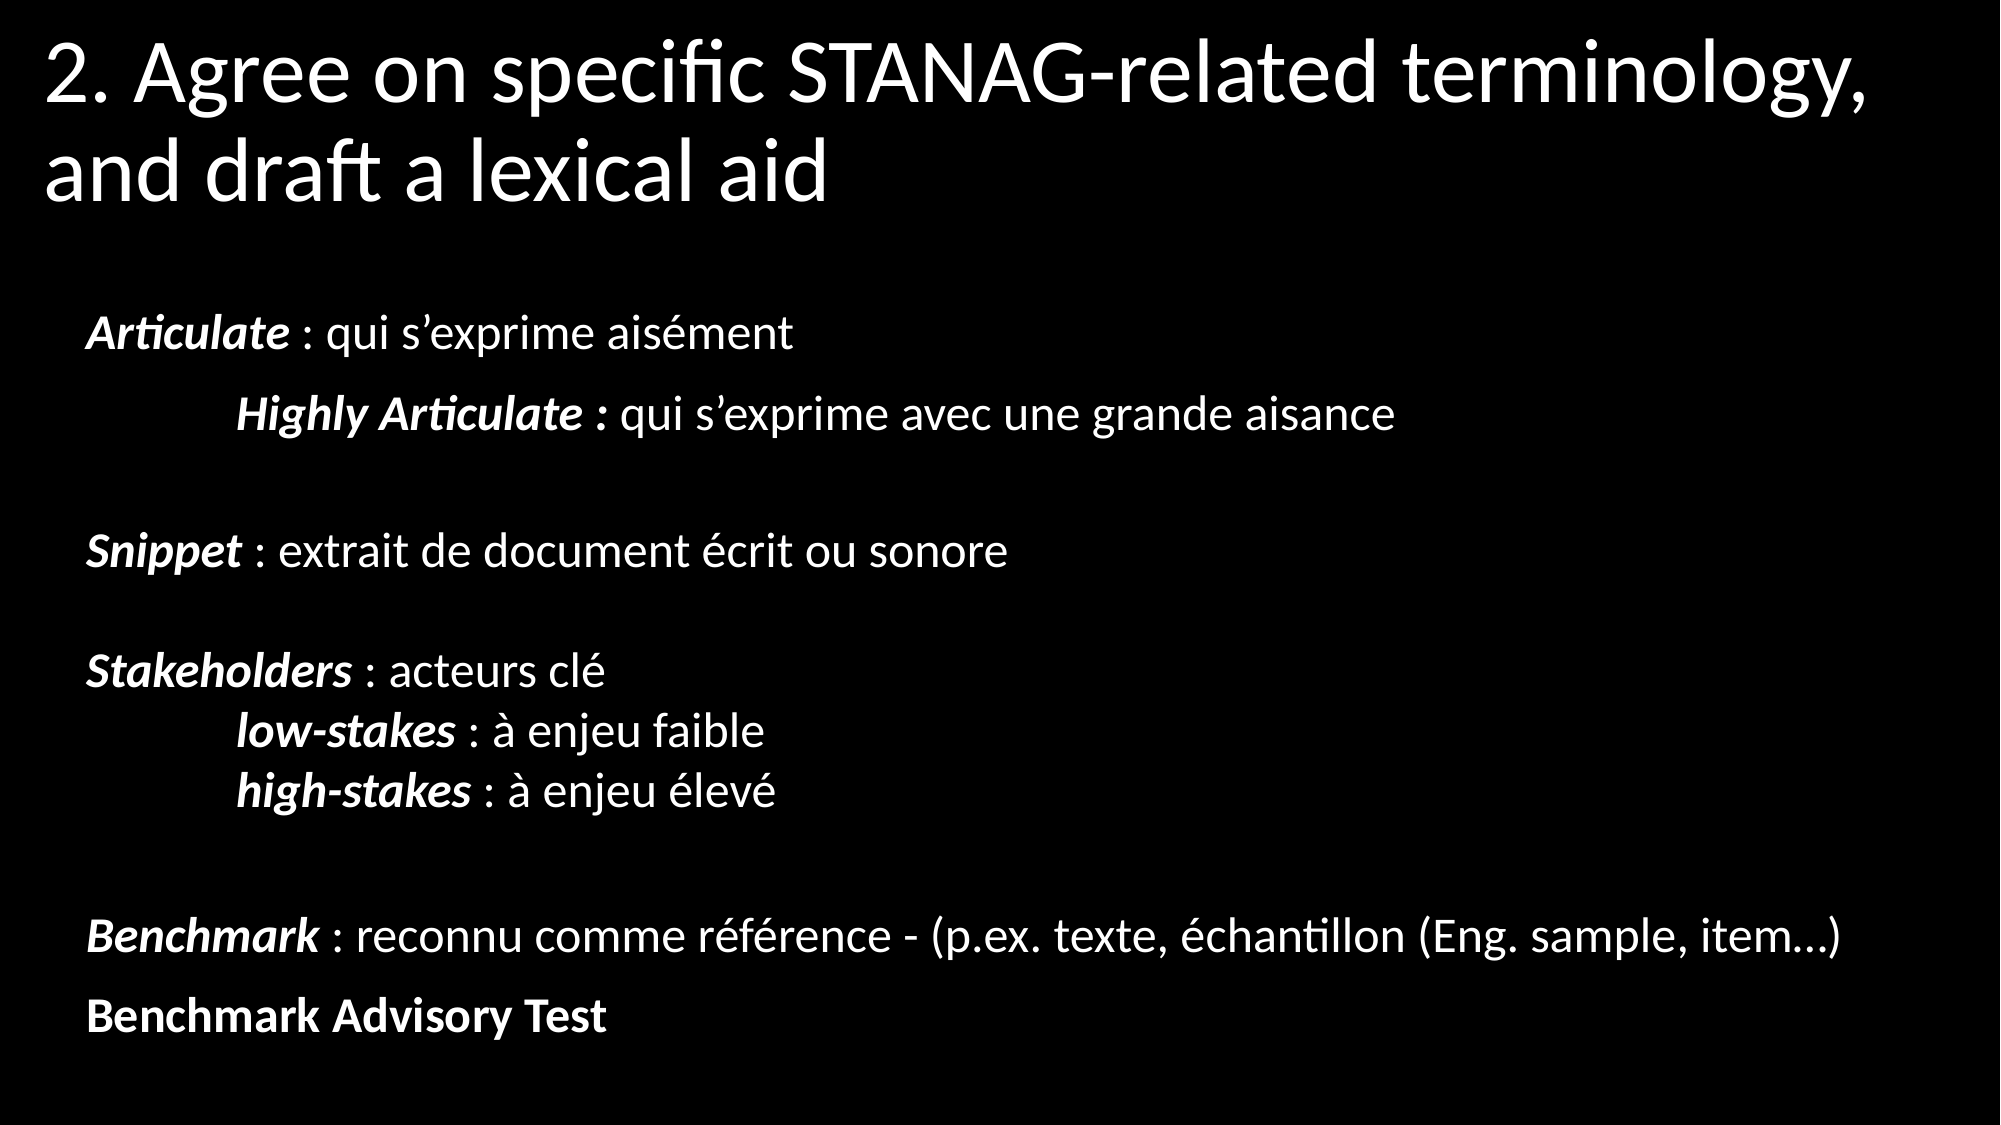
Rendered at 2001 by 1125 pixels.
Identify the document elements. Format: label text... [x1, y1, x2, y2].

text_box Articulate : qui s’exprime aisément Highly Articulate : qui s’exprime avec une grande aisance Snippet : extrait de document écrit ou sonore Stakeholders : acteurs clé low-stakes : à enjeu faible high-stakes : à enjeu élevé Benchmark : reconnu comme référence - (p.ex. texte, échantillon (Eng. sample, item…) Benchmark Advisory Test [71, 288, 1924, 1125]
title 2. Agree on specific STANAG-related terminology, and draft a lexical aid [28, 13, 1952, 232]
